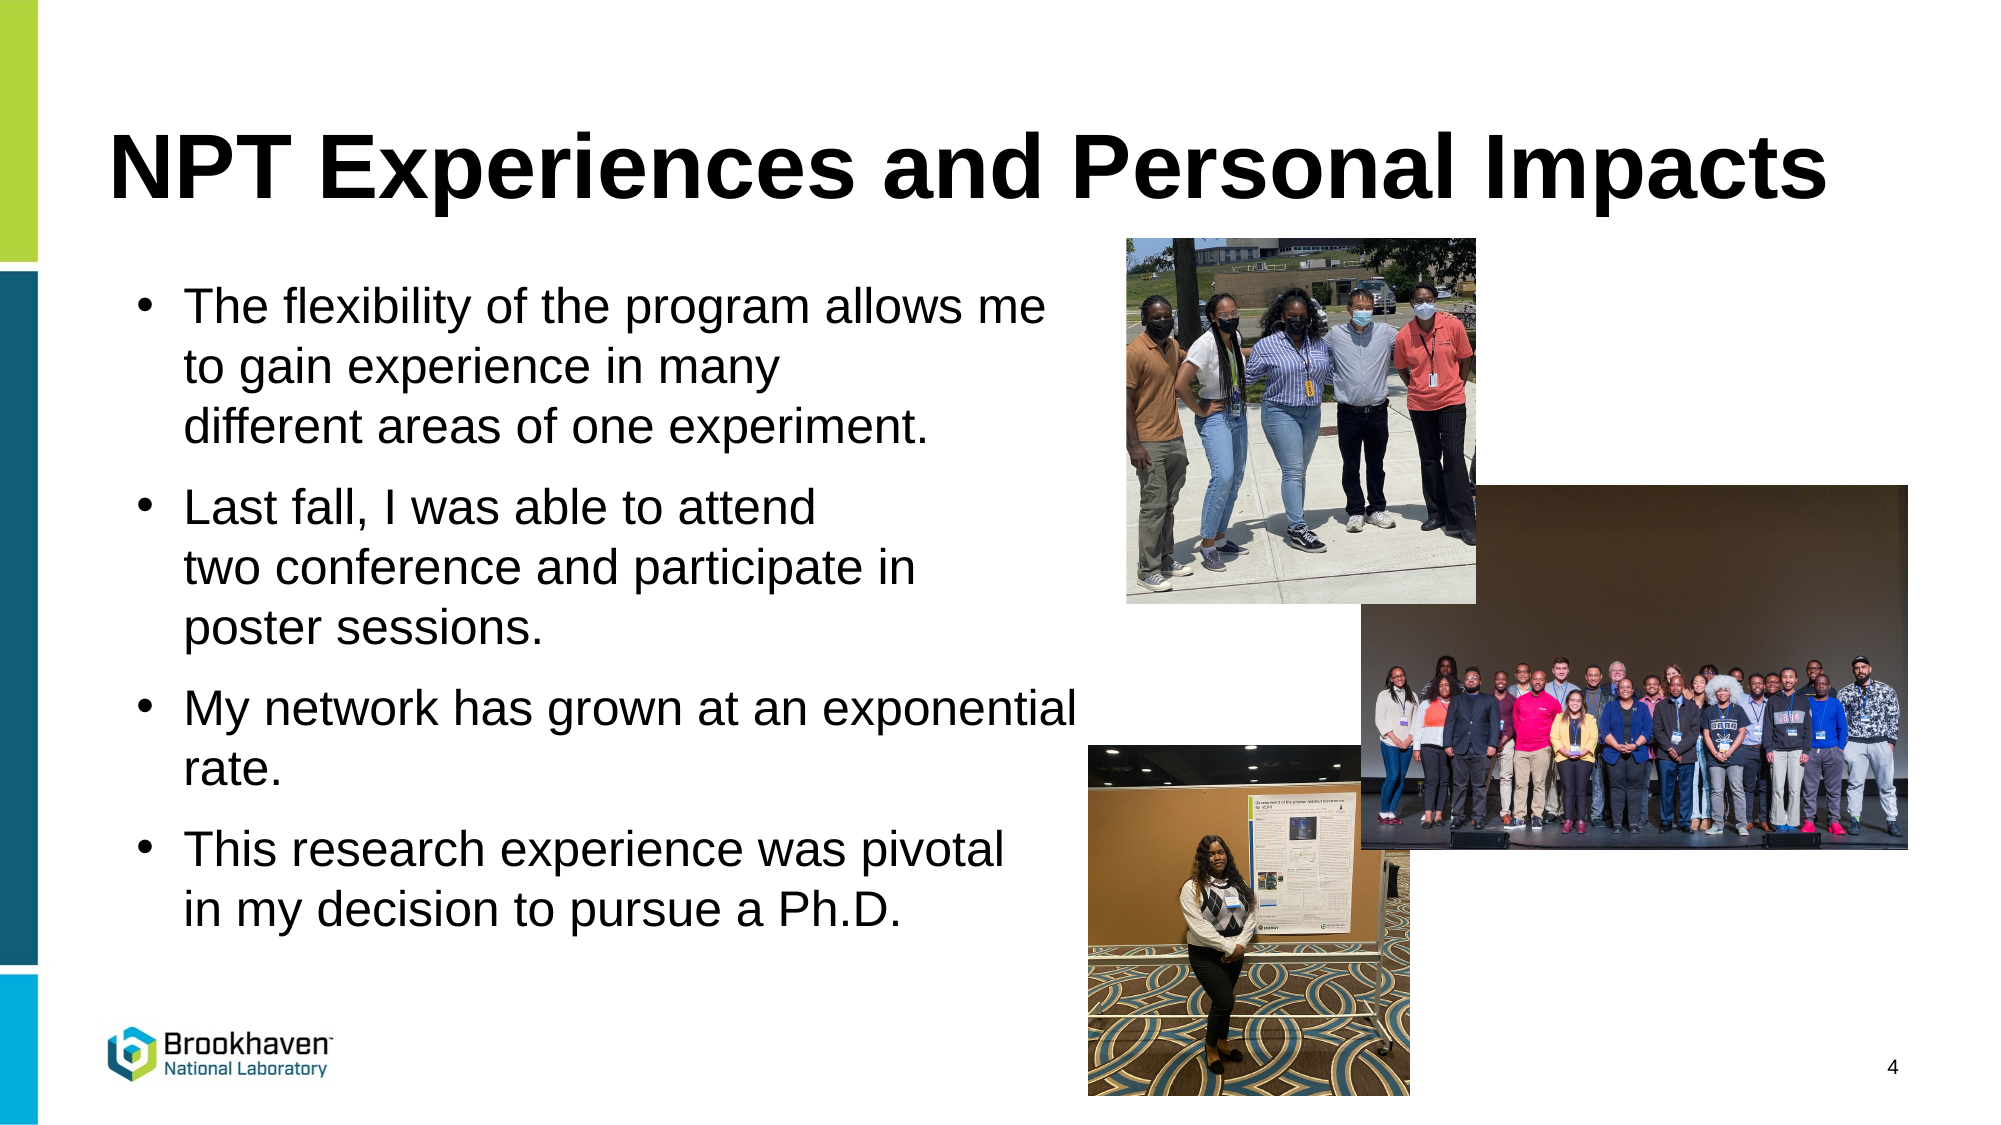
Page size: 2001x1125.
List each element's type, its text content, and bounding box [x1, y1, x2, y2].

text_box The flexibility of the program allows me to gain experience in many different areas of one experiment. Last fall, I was able to attend two conference and participate in poster sessions. My network has grown at an exponential rate. This research experience was pivotal in my decision to pursue a Ph.D. [121, 266, 1095, 1100]
slide_number 4 [1835, 1036, 1907, 1097]
title NPT Experiences and Personal Impacts [93, 59, 1907, 278]
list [1088, 746, 1410, 1096]
picture [0, 0, 2001, 1125]
